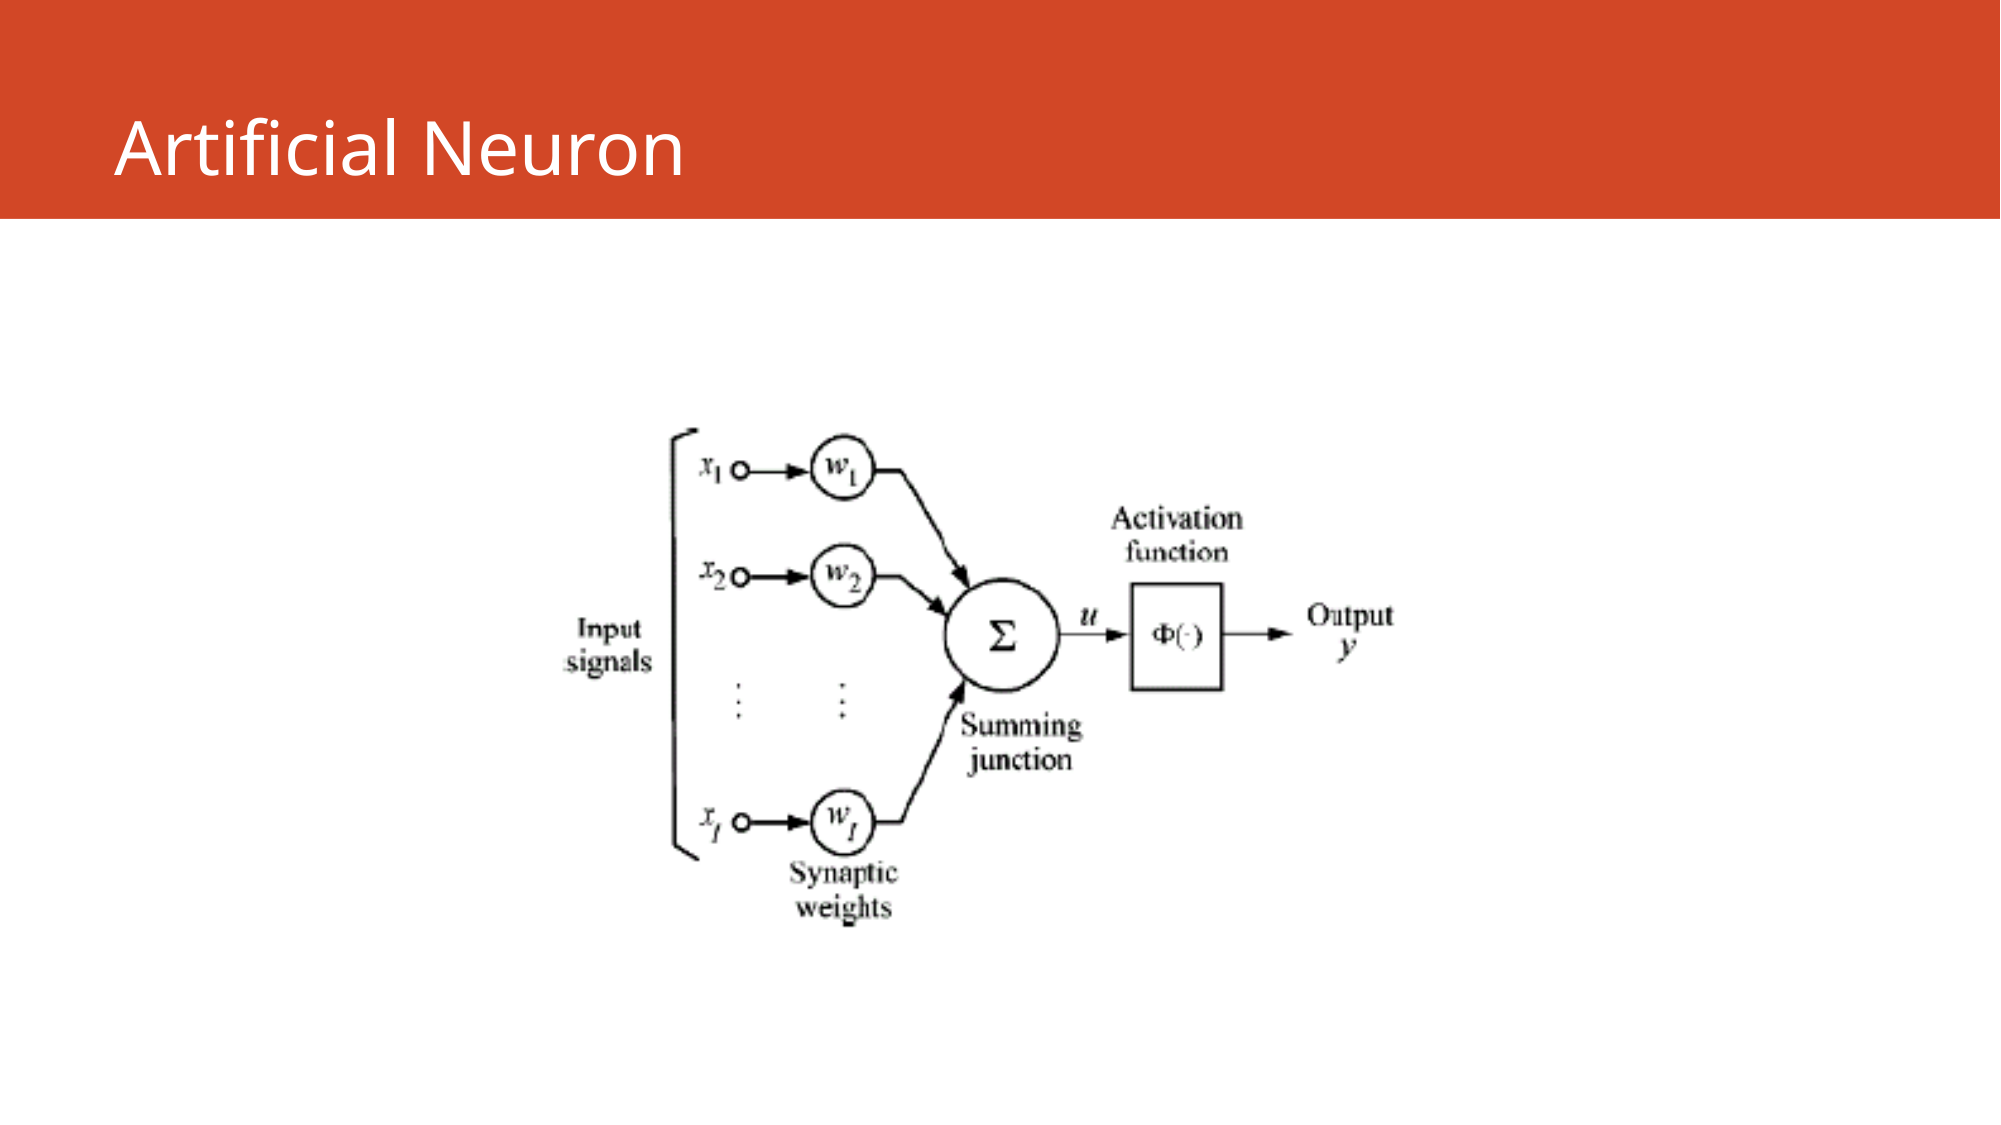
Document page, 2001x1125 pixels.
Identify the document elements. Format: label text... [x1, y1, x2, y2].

title Artificial Neuron [99, 0, 1863, 199]
picture [551, 406, 1410, 935]
